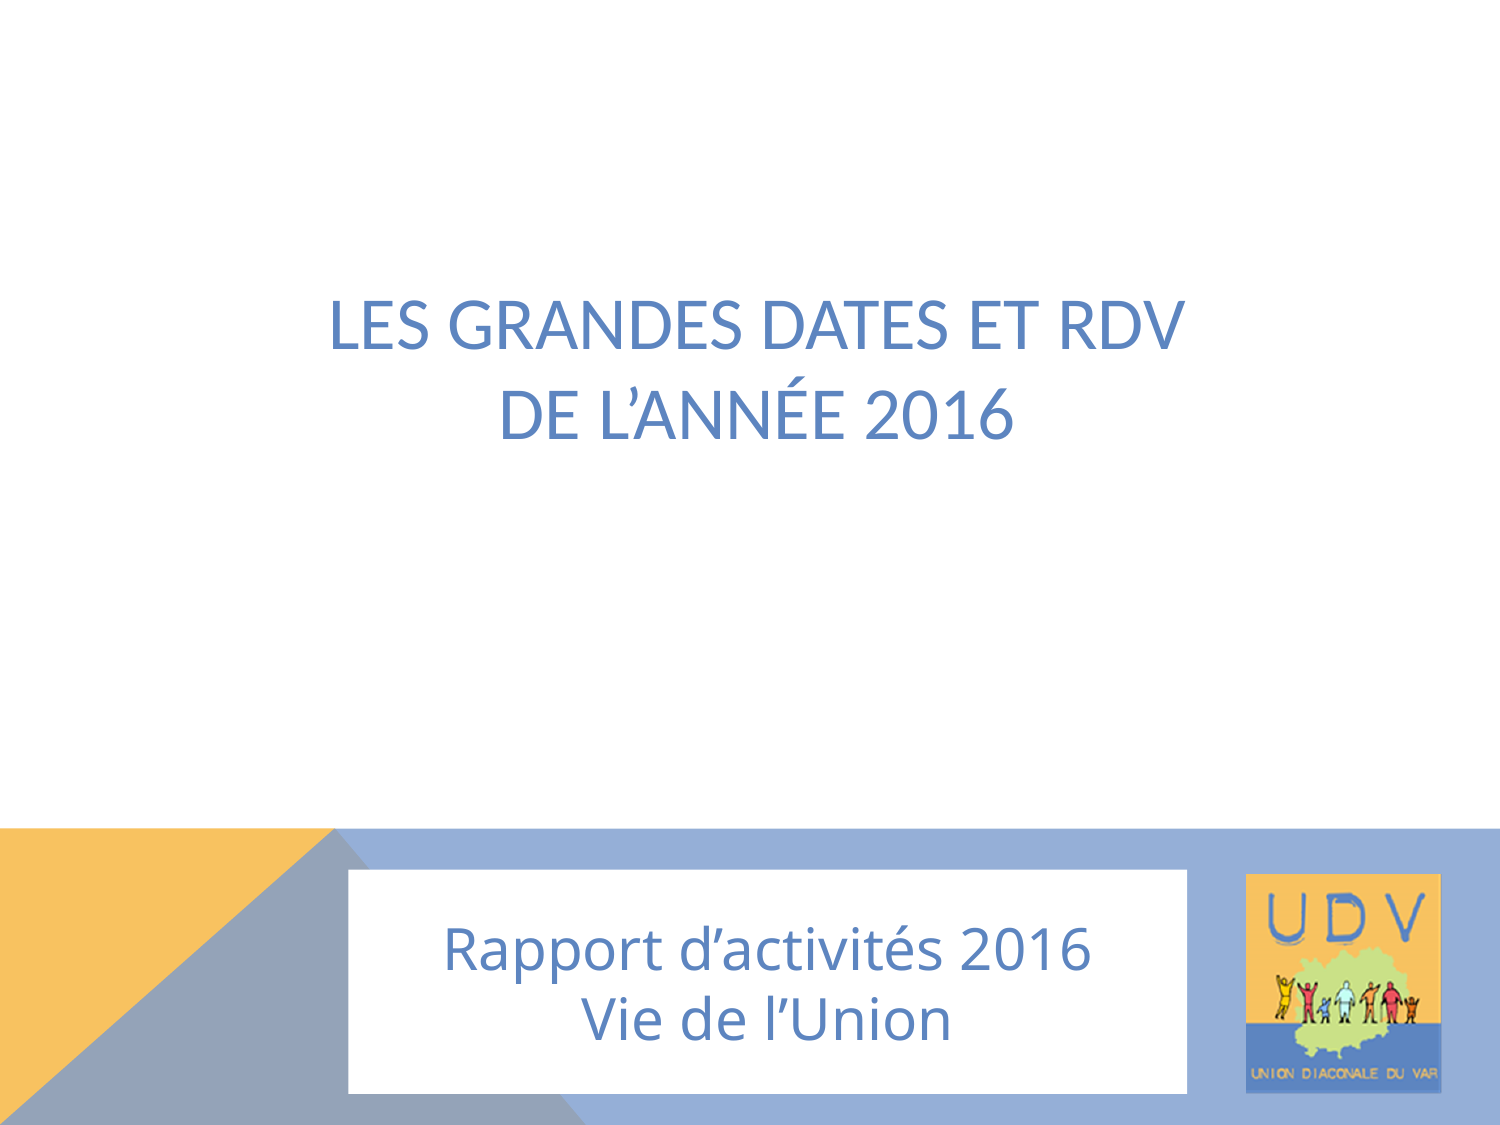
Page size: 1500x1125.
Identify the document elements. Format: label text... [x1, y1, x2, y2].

text_box LES GRANDES DATES ET RDV DE L’ANNÉE 2016 [268, 267, 1247, 462]
picture [1245, 873, 1442, 1095]
title Rapport d’activités 2016 Vie de l’Union [348, 869, 1188, 1094]
